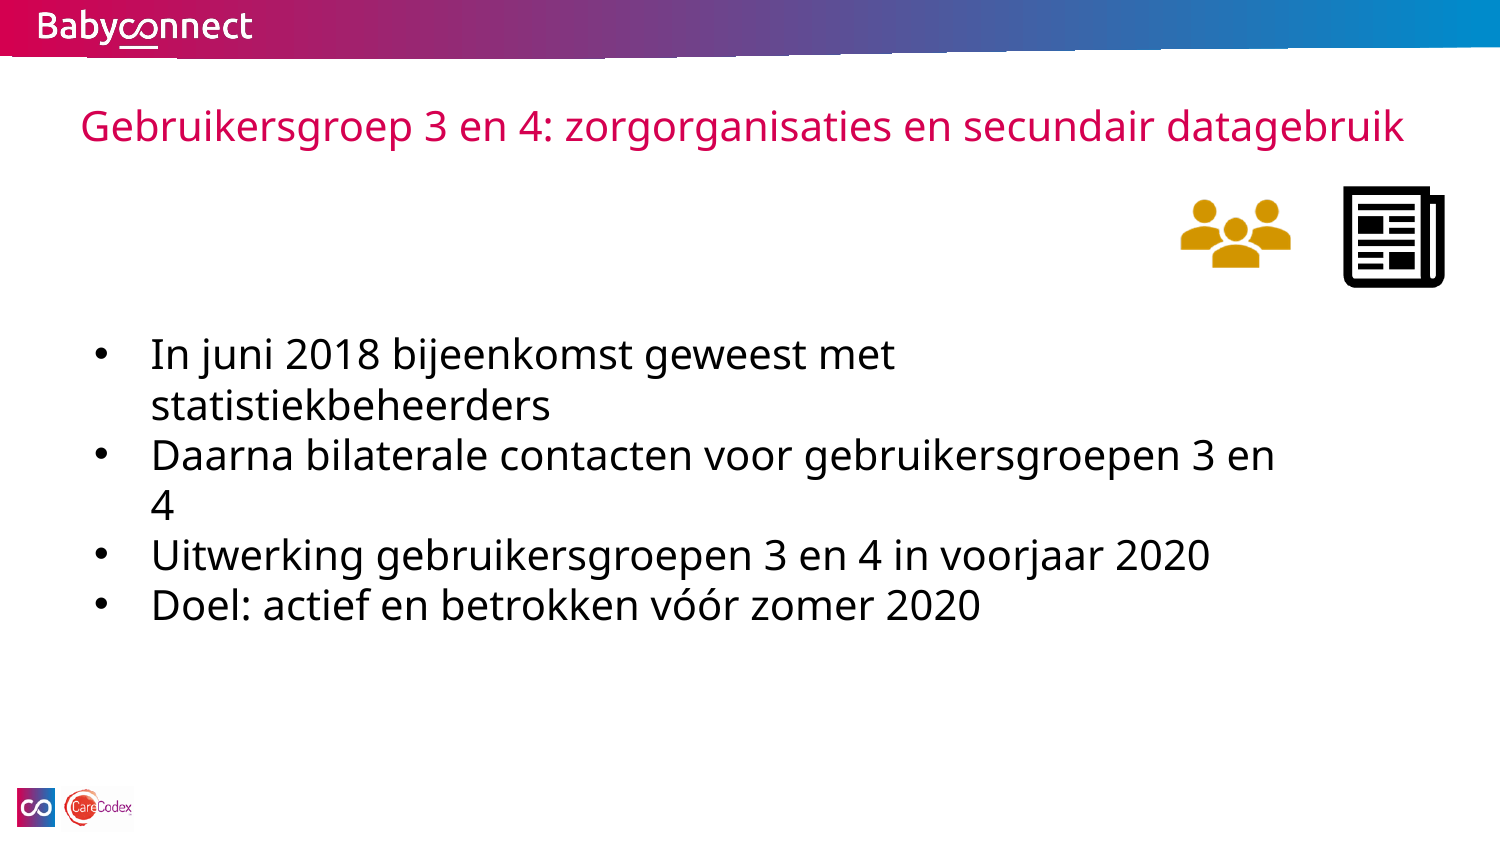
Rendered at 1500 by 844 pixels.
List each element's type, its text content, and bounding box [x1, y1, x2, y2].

picture [61, 786, 134, 832]
picture [1322, 165, 1465, 308]
text_box In juni 2018 bijeenkomst geweest met statistiekbeheerders Daarna bilaterale contacten voor gebruikersgroepen 3 en 4 Uitwerking gebruikersgroepen 3 en 4 in voorjaar 2020 Doel: actief en betrokken vóór zomer 2020 [79, 321, 1301, 736]
title Gebruikersgroep 3 en 4: zorgorganisaties en secundair datagebruik [65, 97, 1465, 166]
picture [17, 788, 55, 827]
picture [1173, 171, 1298, 296]
